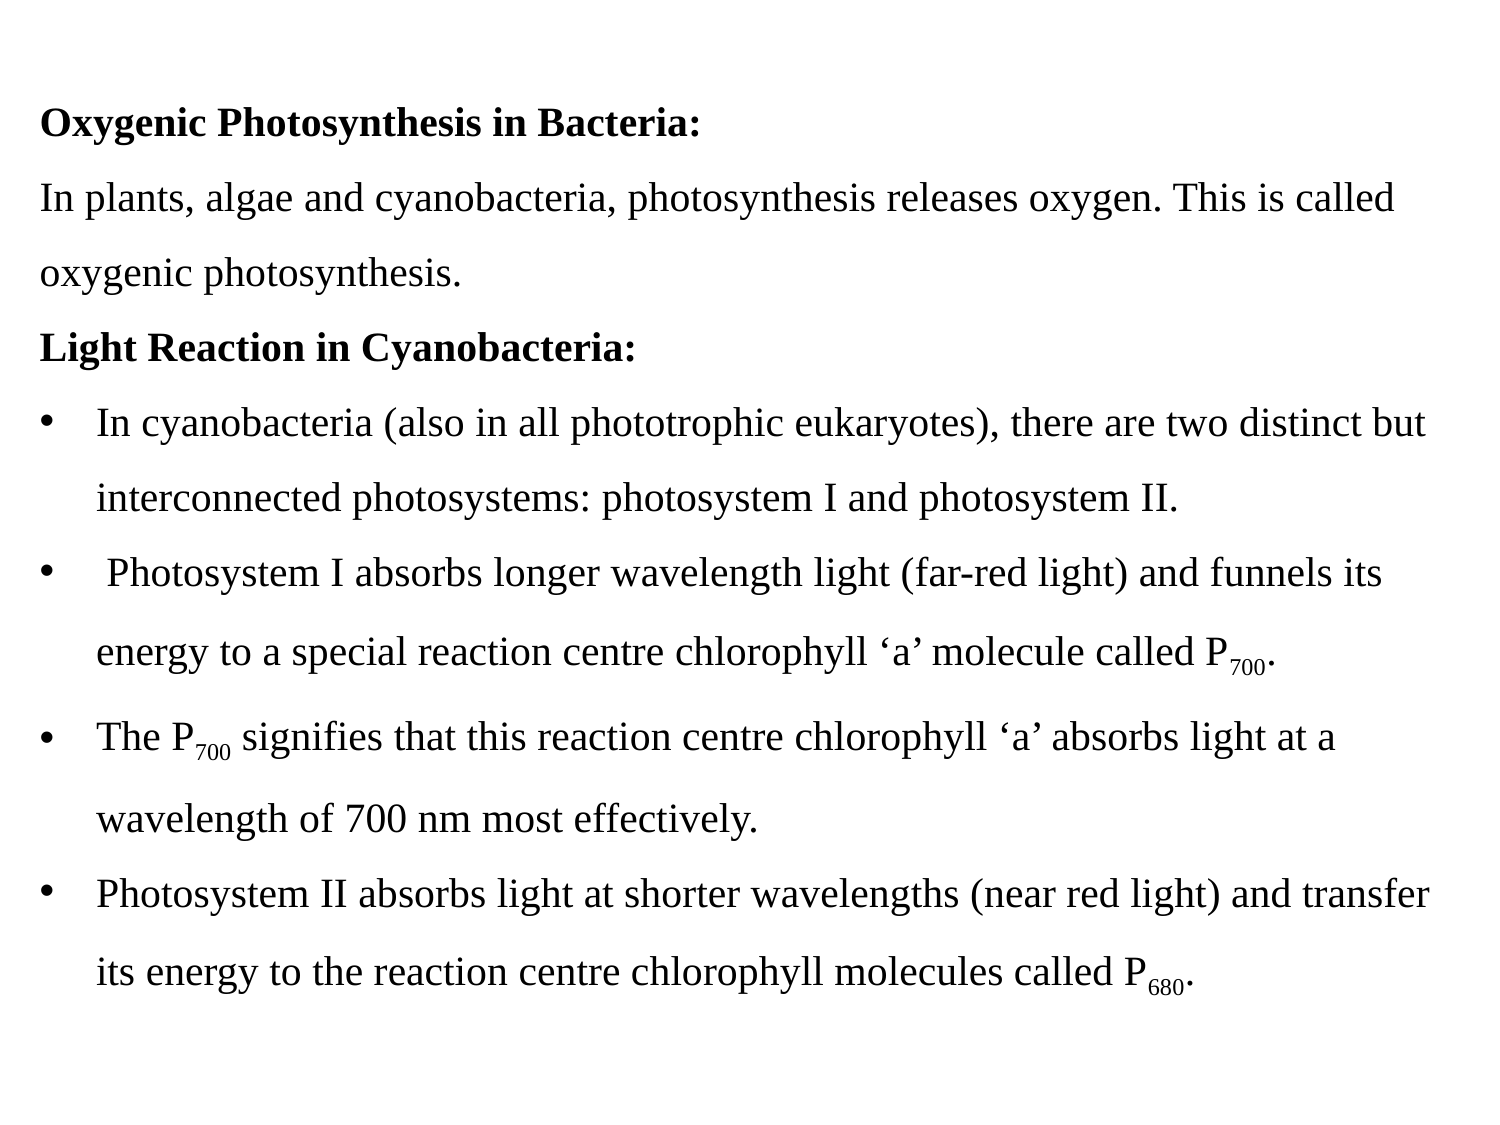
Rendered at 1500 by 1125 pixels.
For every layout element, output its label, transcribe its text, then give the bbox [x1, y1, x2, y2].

text_box Oxygenic Photosynthesis in Bacteria: In plants, algae and cyanobacteria, photosynthesis releases oxygen. This is called oxygenic photosynthesis. Light Reaction in Cyanobacteria: In cyanobacteria (also in all phototrophic eukaryotes), there are two distinct but interconnected photosystems: photosystem I and photosystem II. Photosystem I absorbs longer wavelength light (far-red light) and funnels its energy to a special reaction centre chlorophyll ‘a’ molecule called P700. The P700 signifies that this reaction centre chlorophyll ‘a’ absorbs light at a wavelength of 700 nm most effectively. Photosystem II absorbs light at shorter wavelengths (near red light) and transfer its energy to the reaction centre chlorophyll molecules called P680. [24, 62, 1463, 1008]
